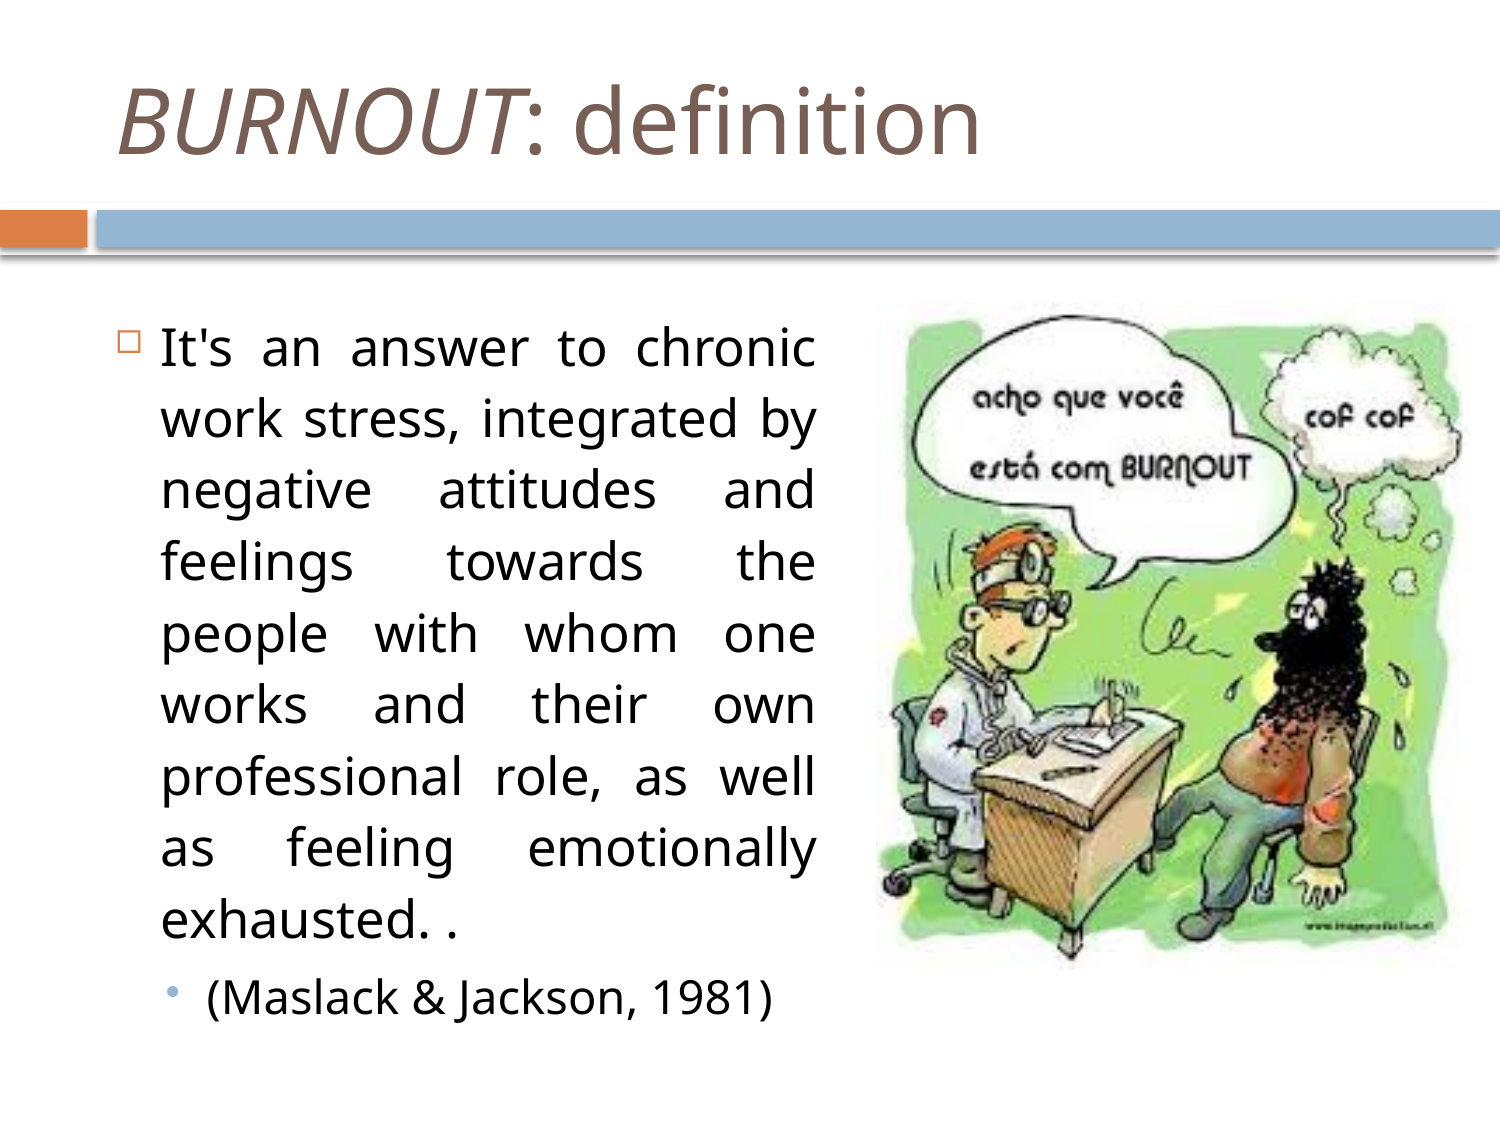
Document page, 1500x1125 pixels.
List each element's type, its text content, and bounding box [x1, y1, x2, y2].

title BURNOUT: definition [100, 37, 1438, 200]
picture [875, 302, 1471, 971]
list It's an answer to chronic work stress, integrated by negative attitudes and feelings towards the people with whom one works and their own professional role, as well as feeling emotionally exhausted. . (Maslack & Jackson, 1981) [100, 302, 833, 1041]
